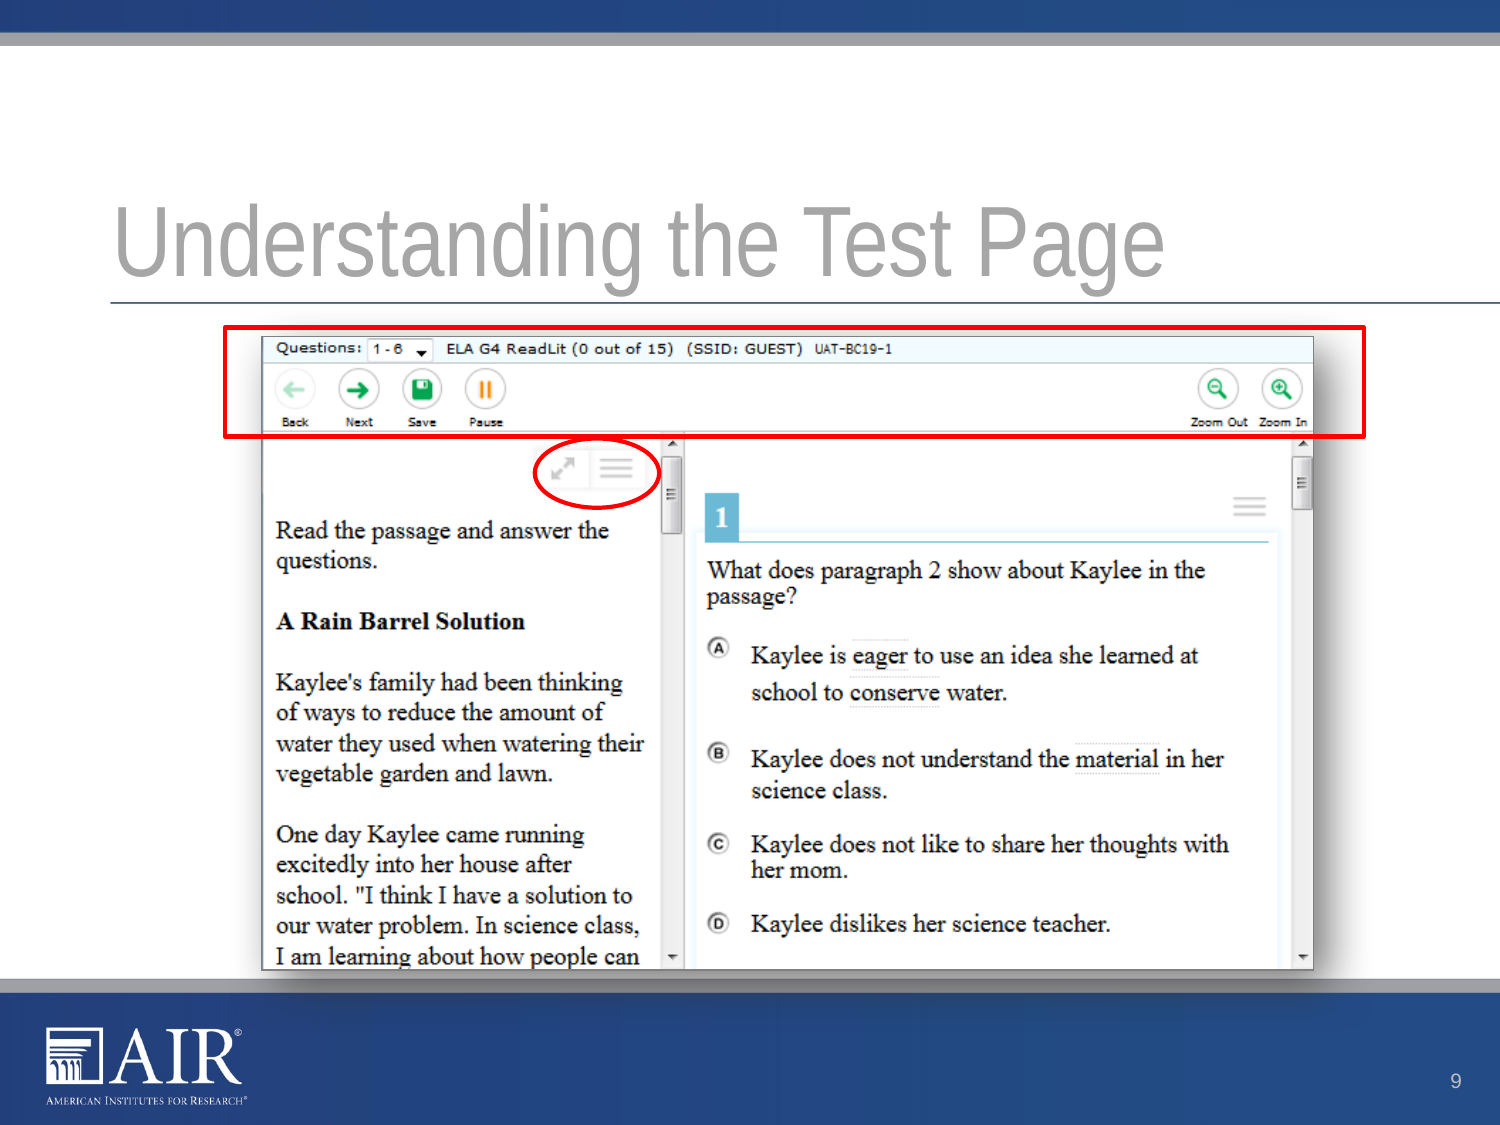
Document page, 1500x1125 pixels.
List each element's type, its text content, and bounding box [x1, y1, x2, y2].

picture [0, 0, 1500, 1125]
slide_number 9 [1436, 1067, 1462, 1093]
text_box [223, 325, 1366, 439]
title Understanding the Test Page [112, 51, 1463, 297]
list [261, 336, 1313, 970]
